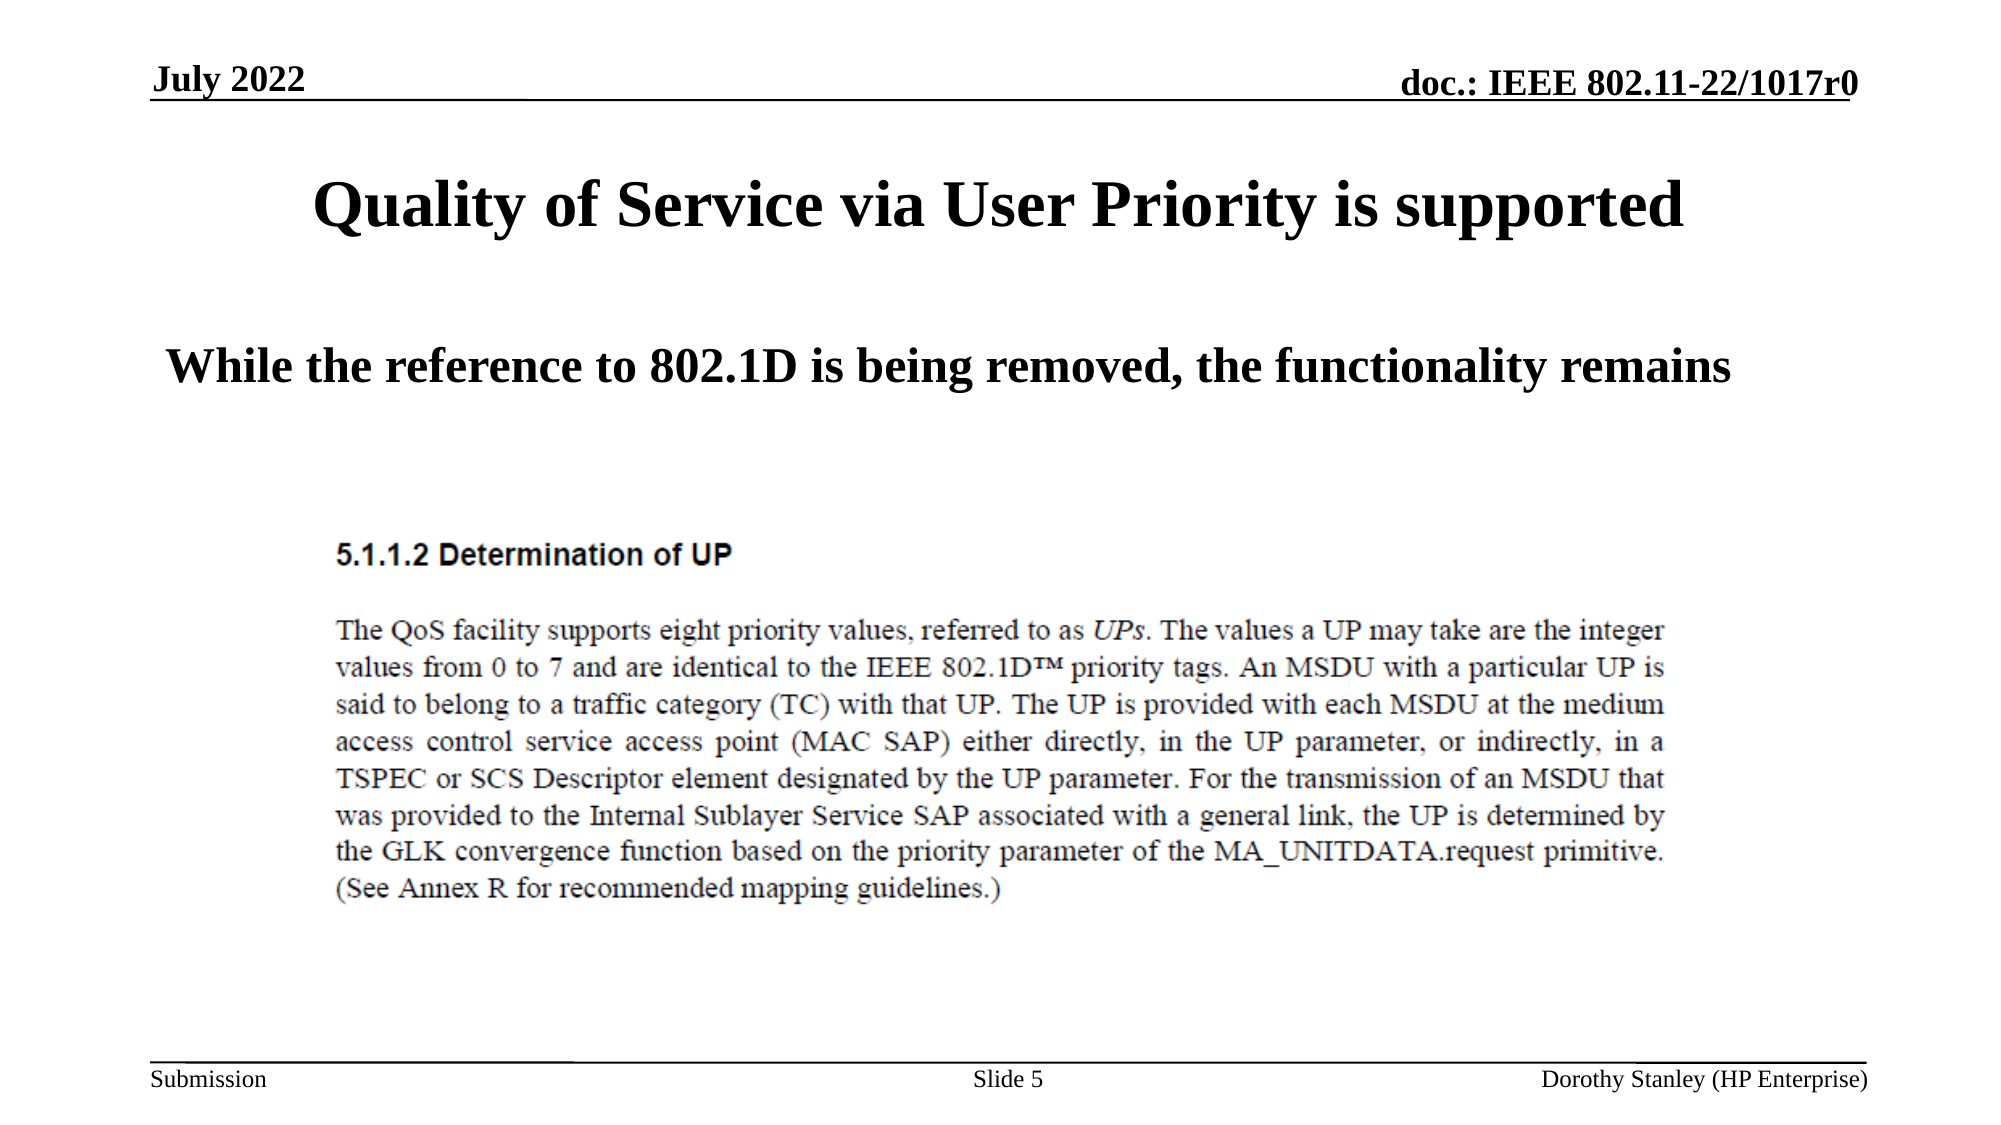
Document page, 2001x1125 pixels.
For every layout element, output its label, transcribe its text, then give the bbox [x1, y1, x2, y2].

slide_number Slide 5 [950, 1061, 1067, 1123]
footer Dorothy Stanley (HP Enterprise) [1171, 1061, 1869, 1093]
list While the reference to 802.1D is being removed, the functionality remains [149, 324, 1850, 1000]
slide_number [152, 54, 563, 100]
picture [310, 532, 1690, 913]
title Quality of Service via User Priority is supported [149, 112, 1850, 288]
